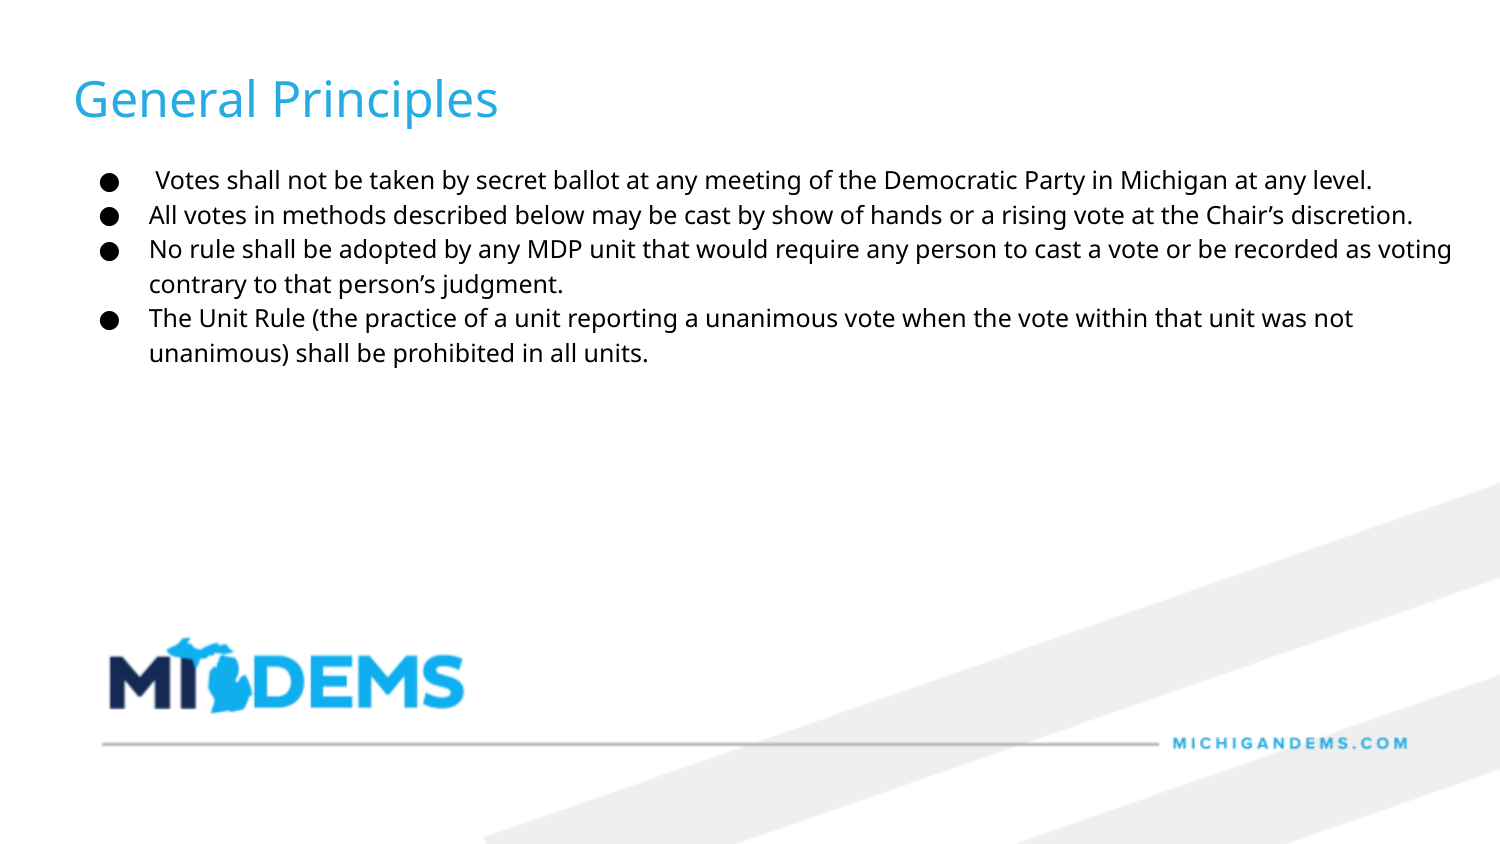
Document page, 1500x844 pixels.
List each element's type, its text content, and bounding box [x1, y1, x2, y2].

text_box General Principles [58, 51, 1407, 145]
text_box Votes shall not be taken by secret ballot at any meeting of the Democratic Party in Michigan at any level. All votes in methods described below may be cast by show of hands or a rising vote at the Chair’s discretion. No rule shall be adopted by any MDP unit that would require any person to cast a vote or be recorded as voting contrary to that person’s judgment. The Unit Rule (the practice of a unit reporting a unanimous vote when the vote within that unit was not unanimous) shall be prohibited in all units. [58, 145, 1476, 672]
picture [0, 0, 1500, 844]
